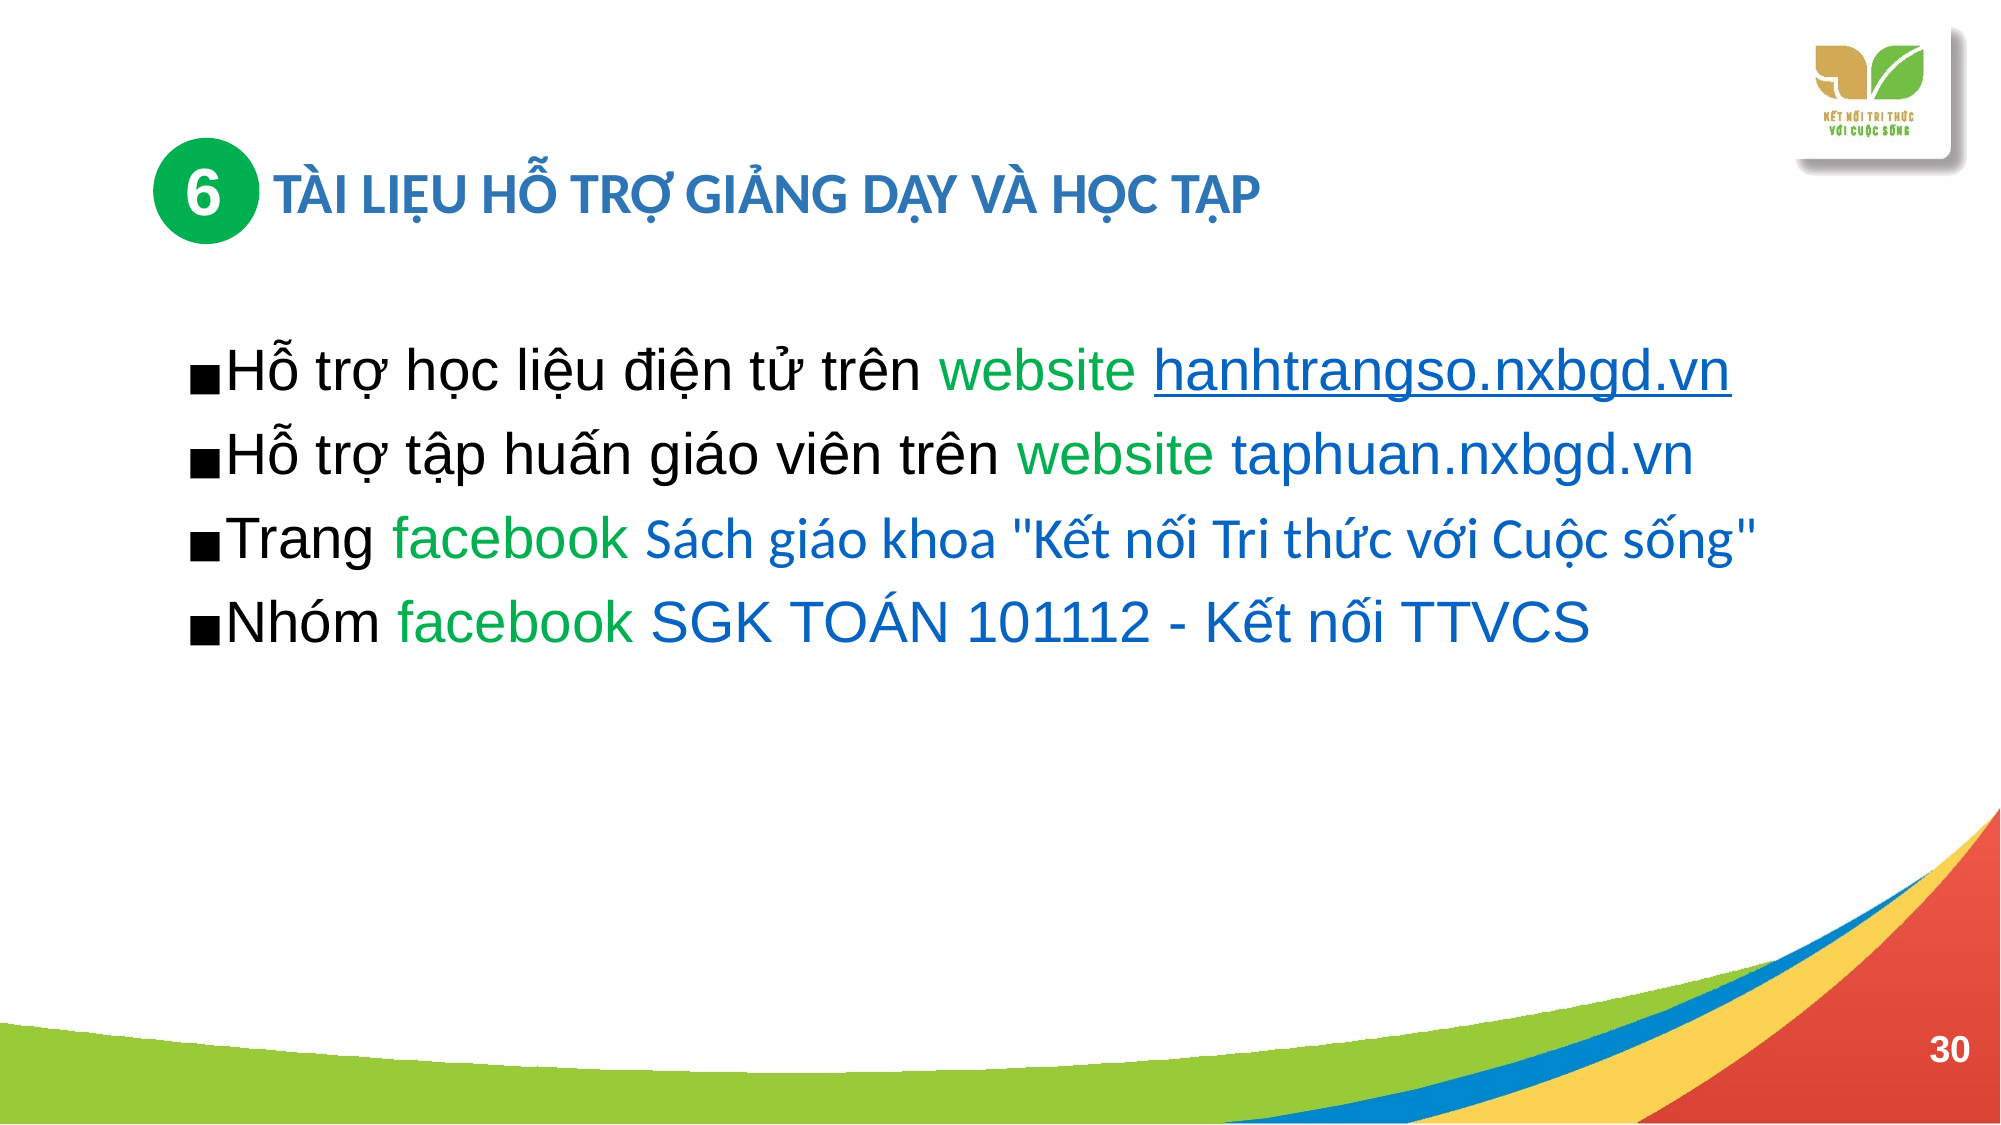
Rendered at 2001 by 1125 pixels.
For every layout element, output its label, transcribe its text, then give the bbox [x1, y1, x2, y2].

text_box Hỗ trợ học liệu điện tử trên website hanhtrangso.nxbgd.vn Hỗ trợ tập huấn giáo viên trên website taphuan.nxbgd.vn Trang facebook Sách giáo khoa "Kết nối Tri thức với Cuộc sống" Nhóm facebook SGK TOÁN 101112 - Kết nối TTVCS [170, 333, 1928, 663]
text_box VI – TÀI LIỆU HỖ TRỢ GIẢNG DẠY VÀ HỌC TẬP [260, 148, 1800, 233]
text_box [153, 137, 260, 245]
picture [0, 0, 2001, 1125]
